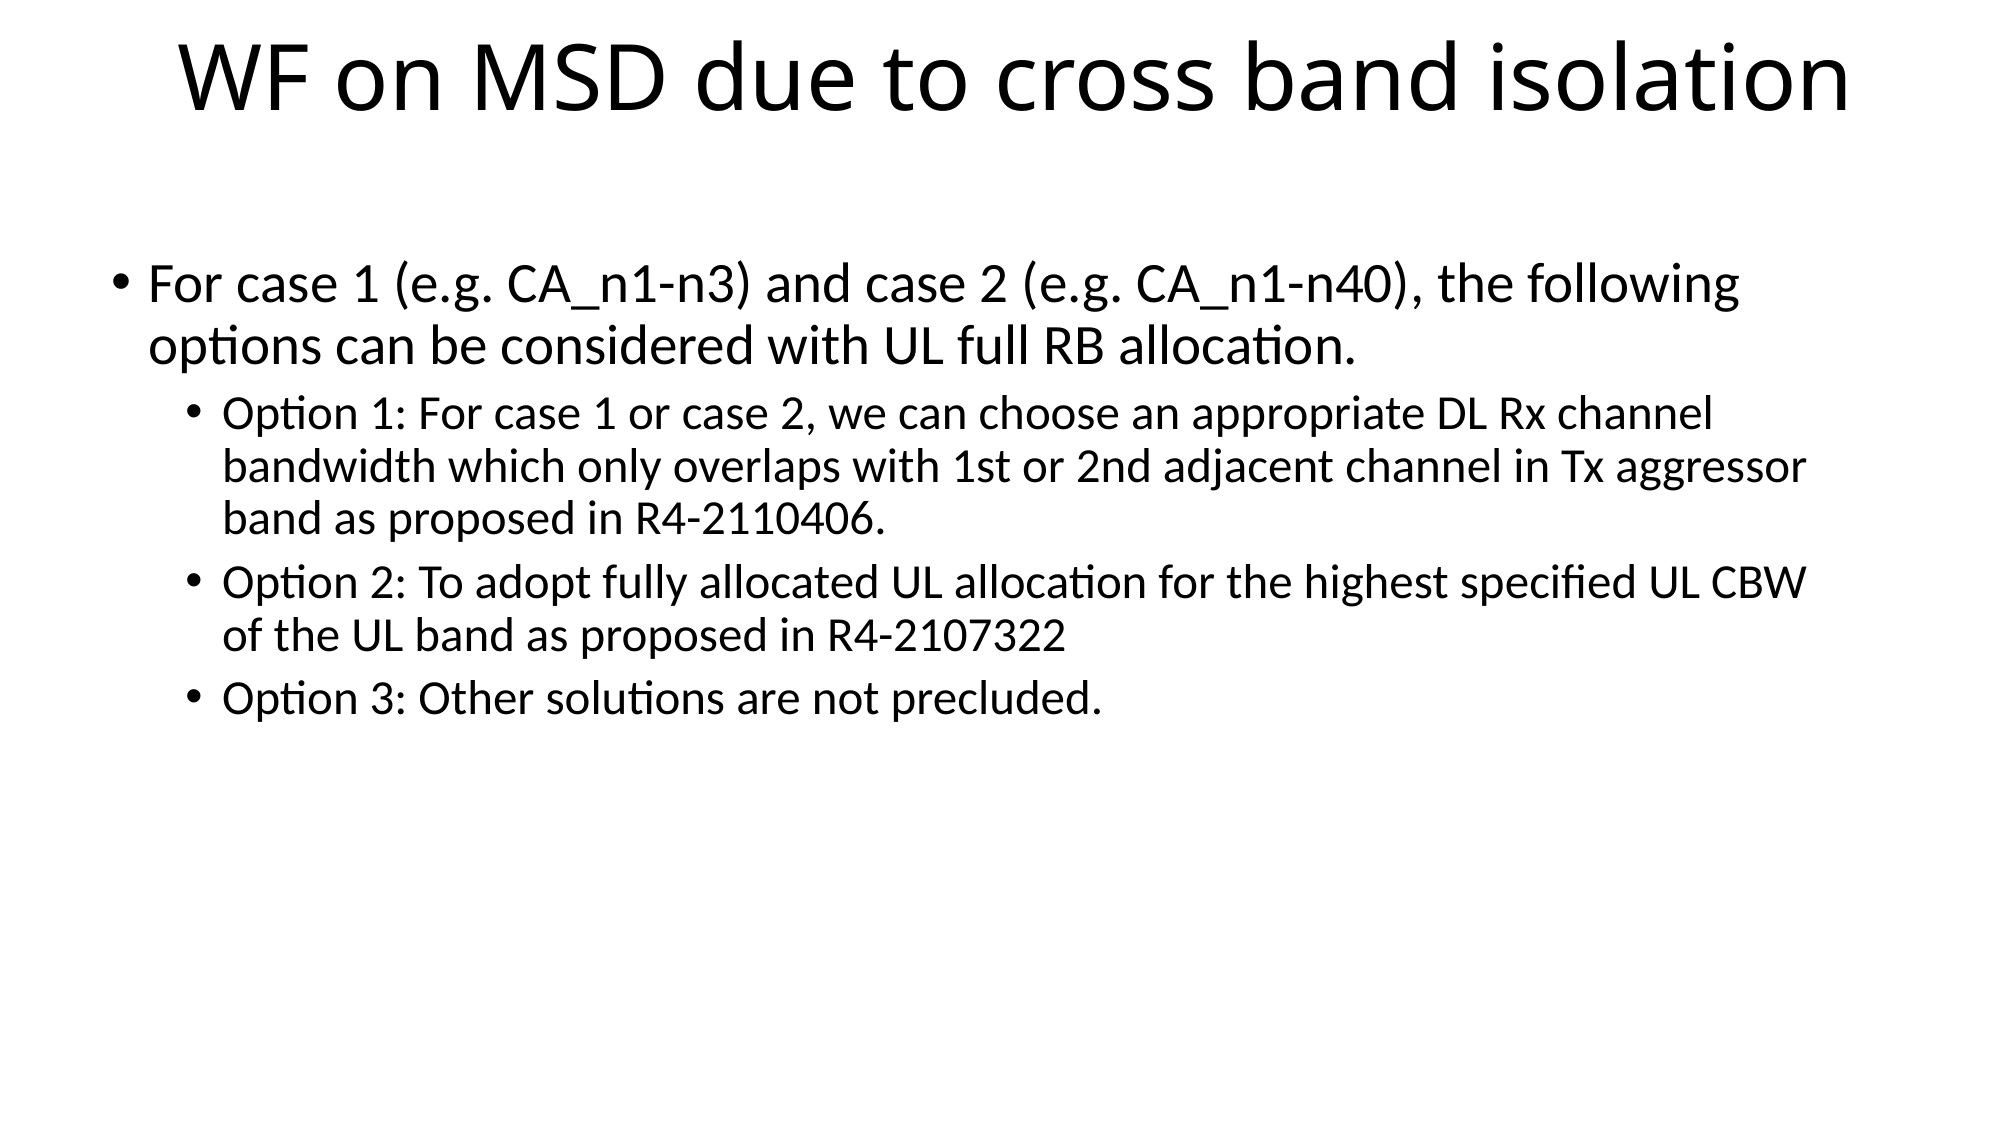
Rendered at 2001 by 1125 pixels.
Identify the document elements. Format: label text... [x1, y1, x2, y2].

title WF on MSD due to cross band isolation [47, 19, 1984, 142]
list For case 1 (e.g. CA_n1-n3) and case 2 (e.g. CA_n1-n40), the following options can be considered with UL full RB allocation. Option 1: For case 1 or case 2, we can choose an appropriate DL Rx channel bandwidth which only overlaps with 1st or 2nd adjacent channel in Tx aggressor band as proposed in R4-2110406. Option 2: To adopt fully allocated UL allocation for the highest specified UL CBW of the UL band as proposed in R4-2107322 Option 3: Other solutions are not precluded. [96, 246, 1850, 735]
